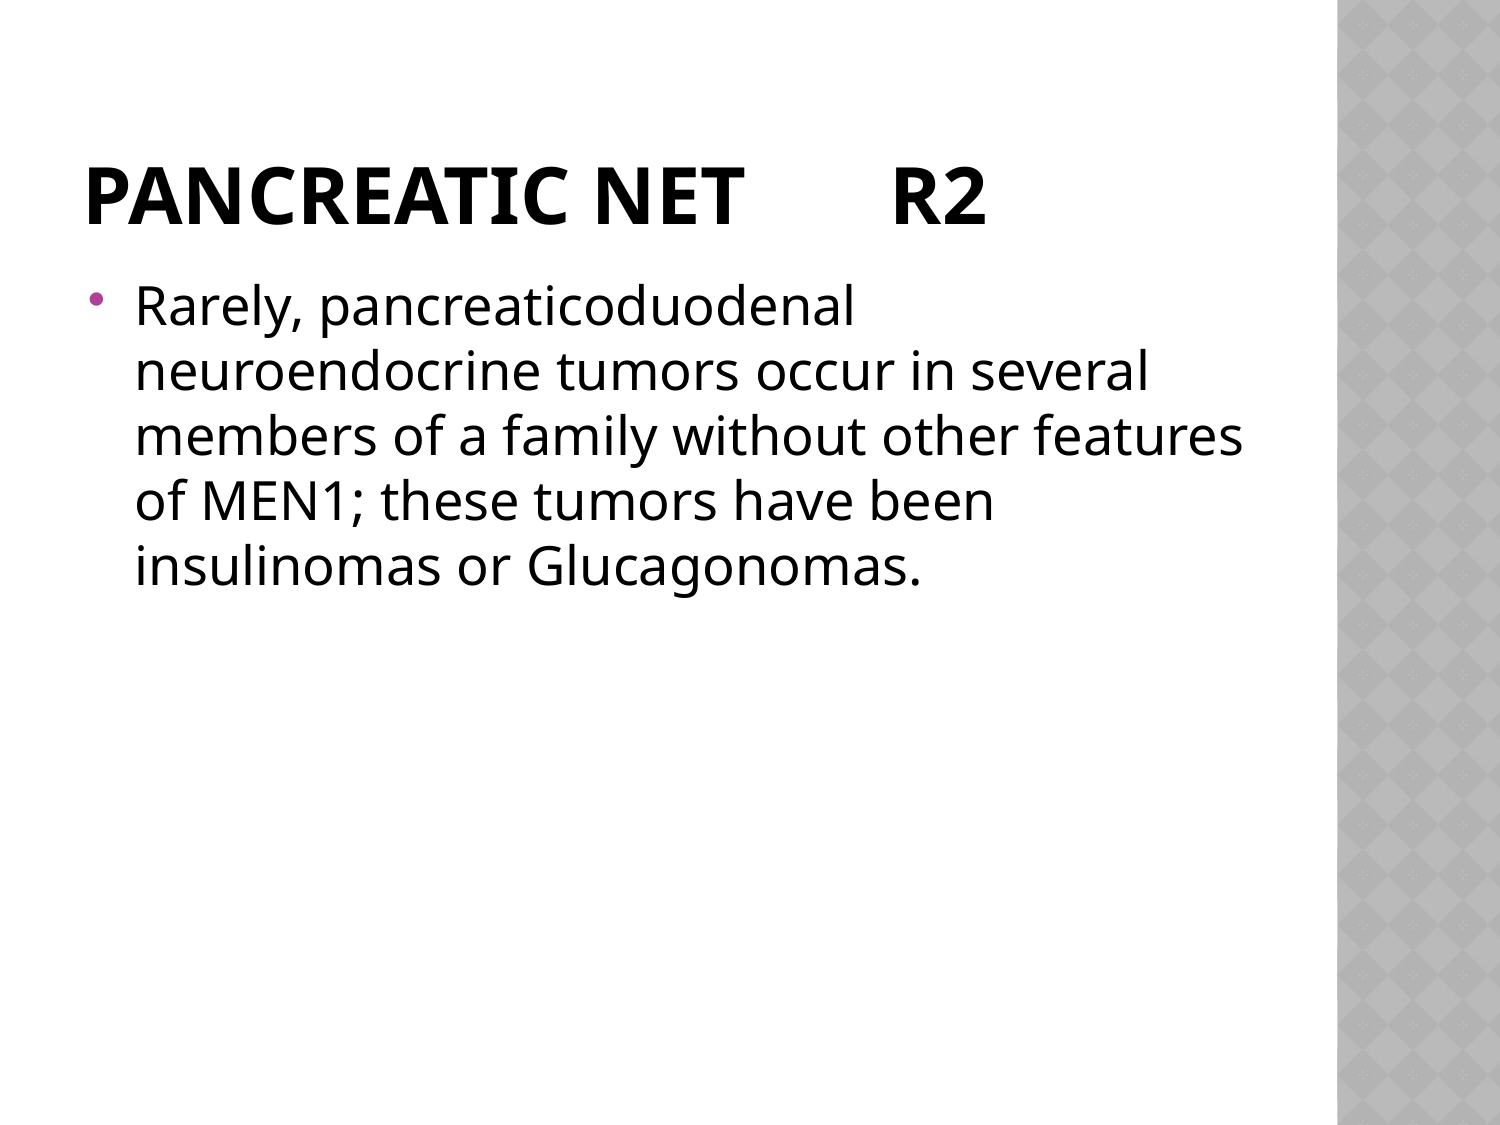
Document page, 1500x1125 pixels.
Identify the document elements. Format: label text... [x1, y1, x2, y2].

title Pancreatic NET r2 [75, 52, 1263, 240]
list Rarely, pancreaticoduodenal neuroendocrine tumors occur in several members of a family without other features of MEN1; these tumors have been insulinomas or Glucagonomas. [75, 264, 1263, 1059]
